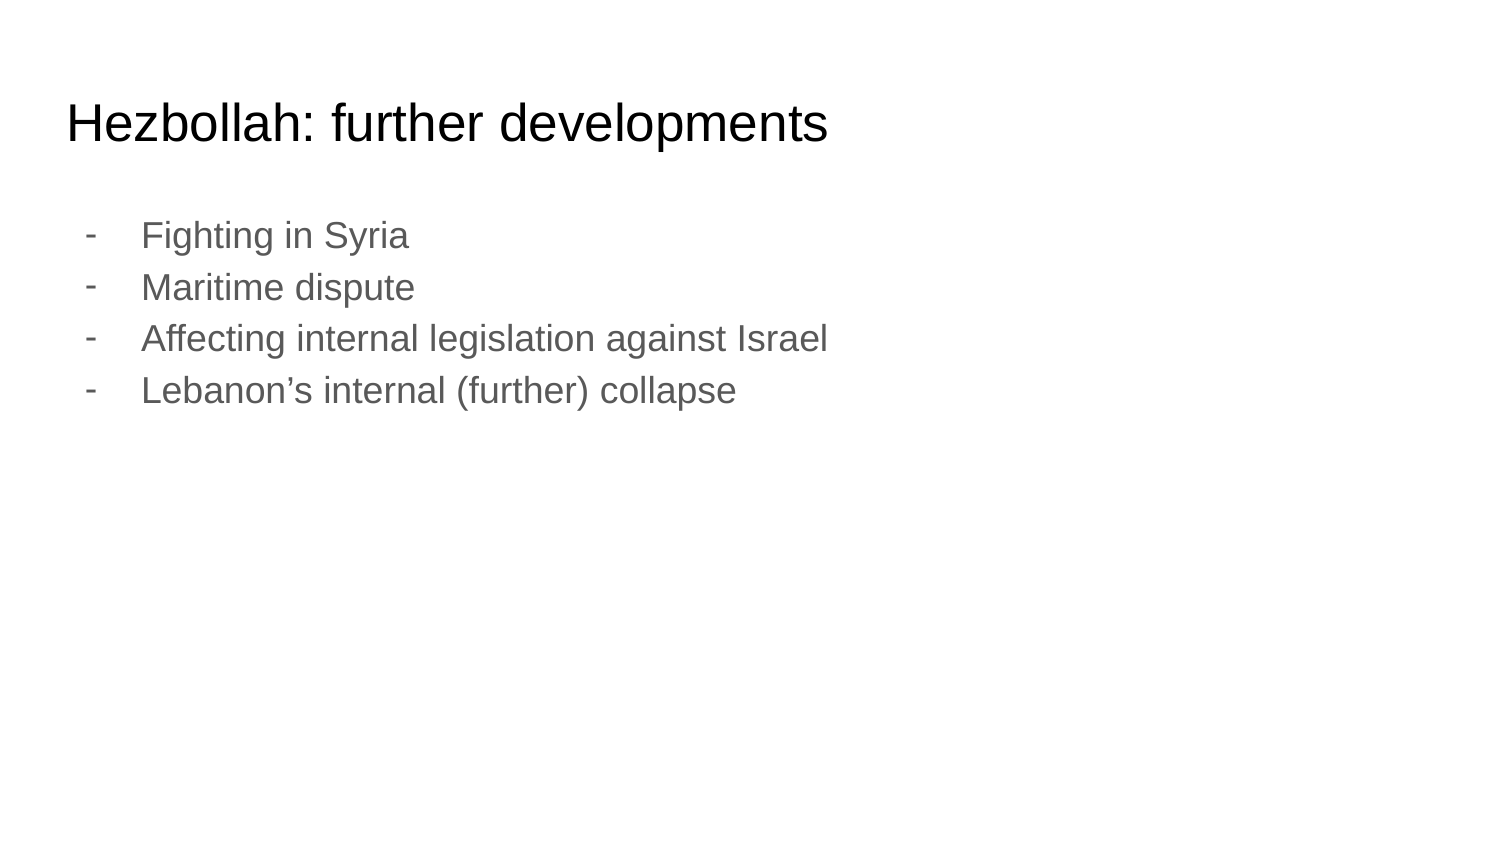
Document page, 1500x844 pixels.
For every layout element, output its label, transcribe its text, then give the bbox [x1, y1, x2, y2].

title Hezbollah: further developments [51, 72, 1449, 167]
list Fighting in Syria Maritime dispute Affecting internal legislation against Israel Lebanon’s internal (further) collapse [51, 189, 1449, 750]
